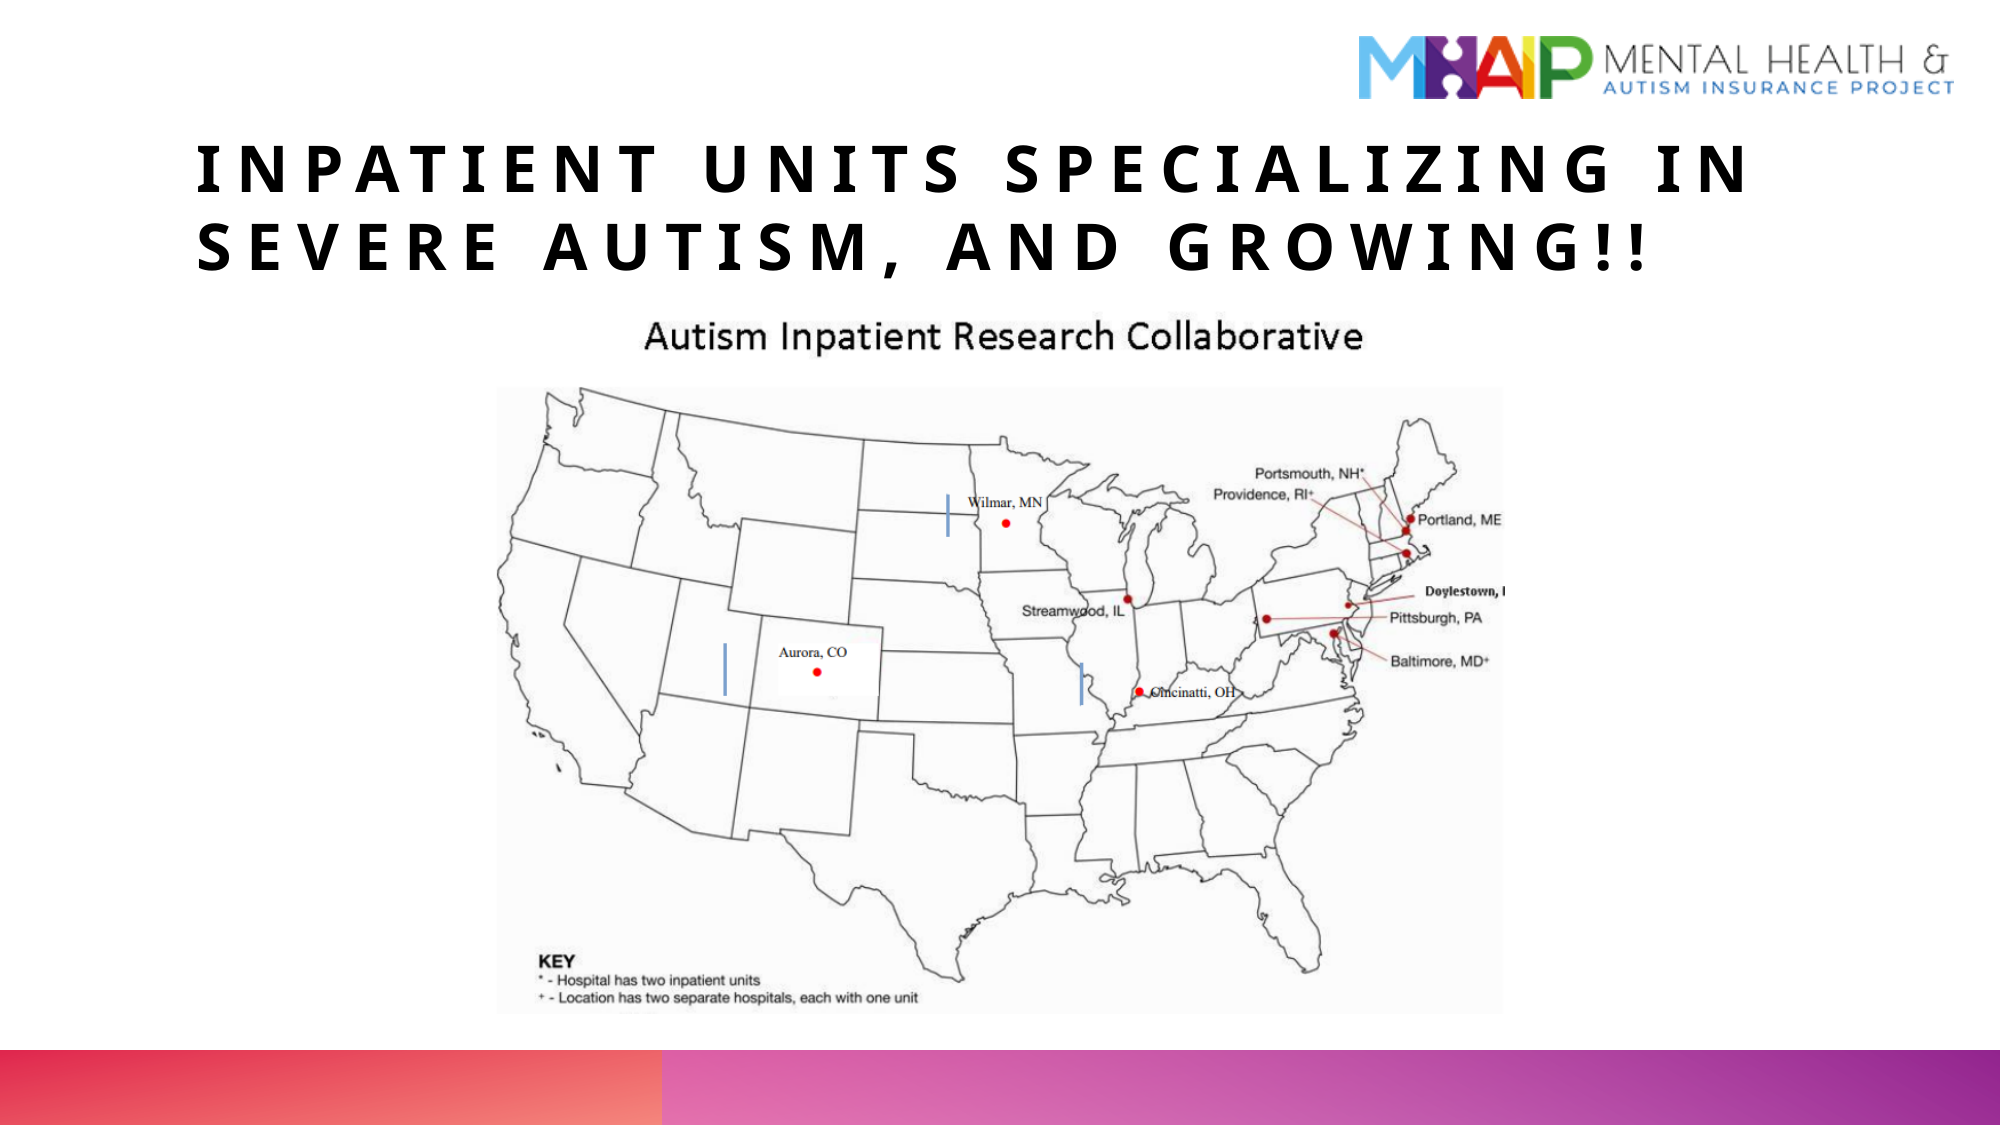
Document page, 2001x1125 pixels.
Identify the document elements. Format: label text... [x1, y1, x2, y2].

title Inpatient Units Specializing in Severe Autism, and Growing!! [196, 80, 1877, 283]
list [495, 299, 1505, 1014]
picture [1359, 35, 1954, 99]
